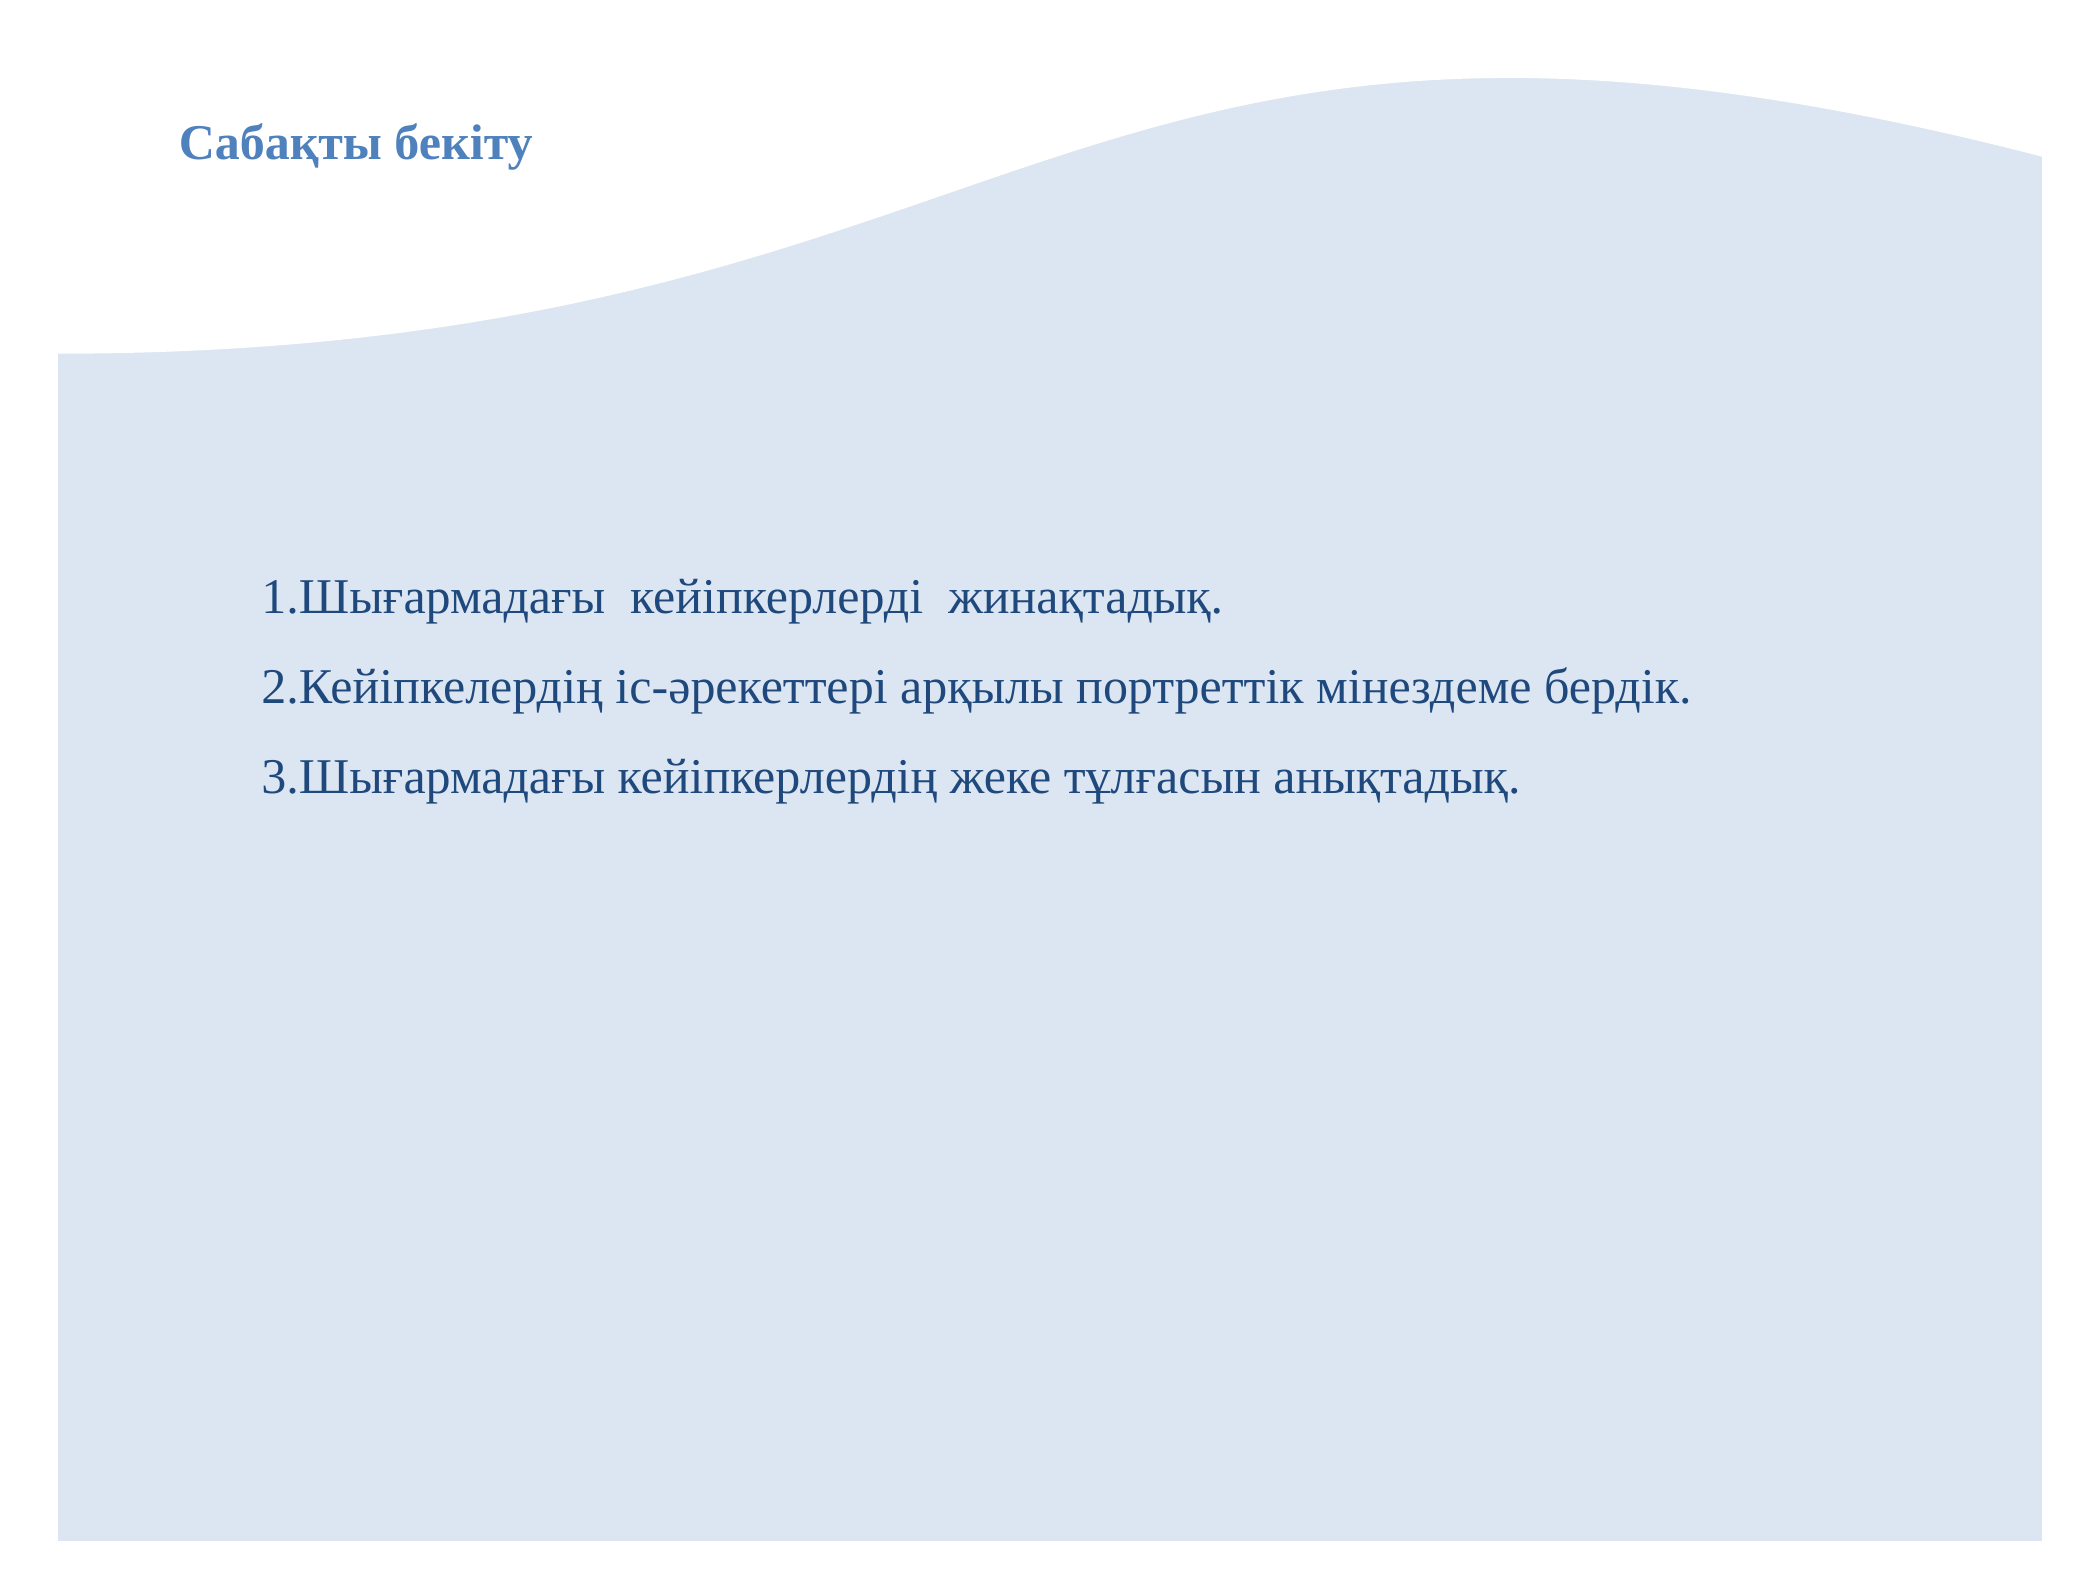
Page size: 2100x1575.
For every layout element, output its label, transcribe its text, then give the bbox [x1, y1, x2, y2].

text_box 1.Шығармадағы кейіпкерлерді жинақтадық. 2.Кейіпкелердің іс-әрекеттері арқылы портреттік мінездеме бердік. 3.Шығармадағы кейіпкерлердің жеке тұлғасын анықтадық. [246, 525, 1818, 811]
text_box [51, 71, 2049, 1548]
text_box Сабақты бекіту [163, 102, 1013, 178]
